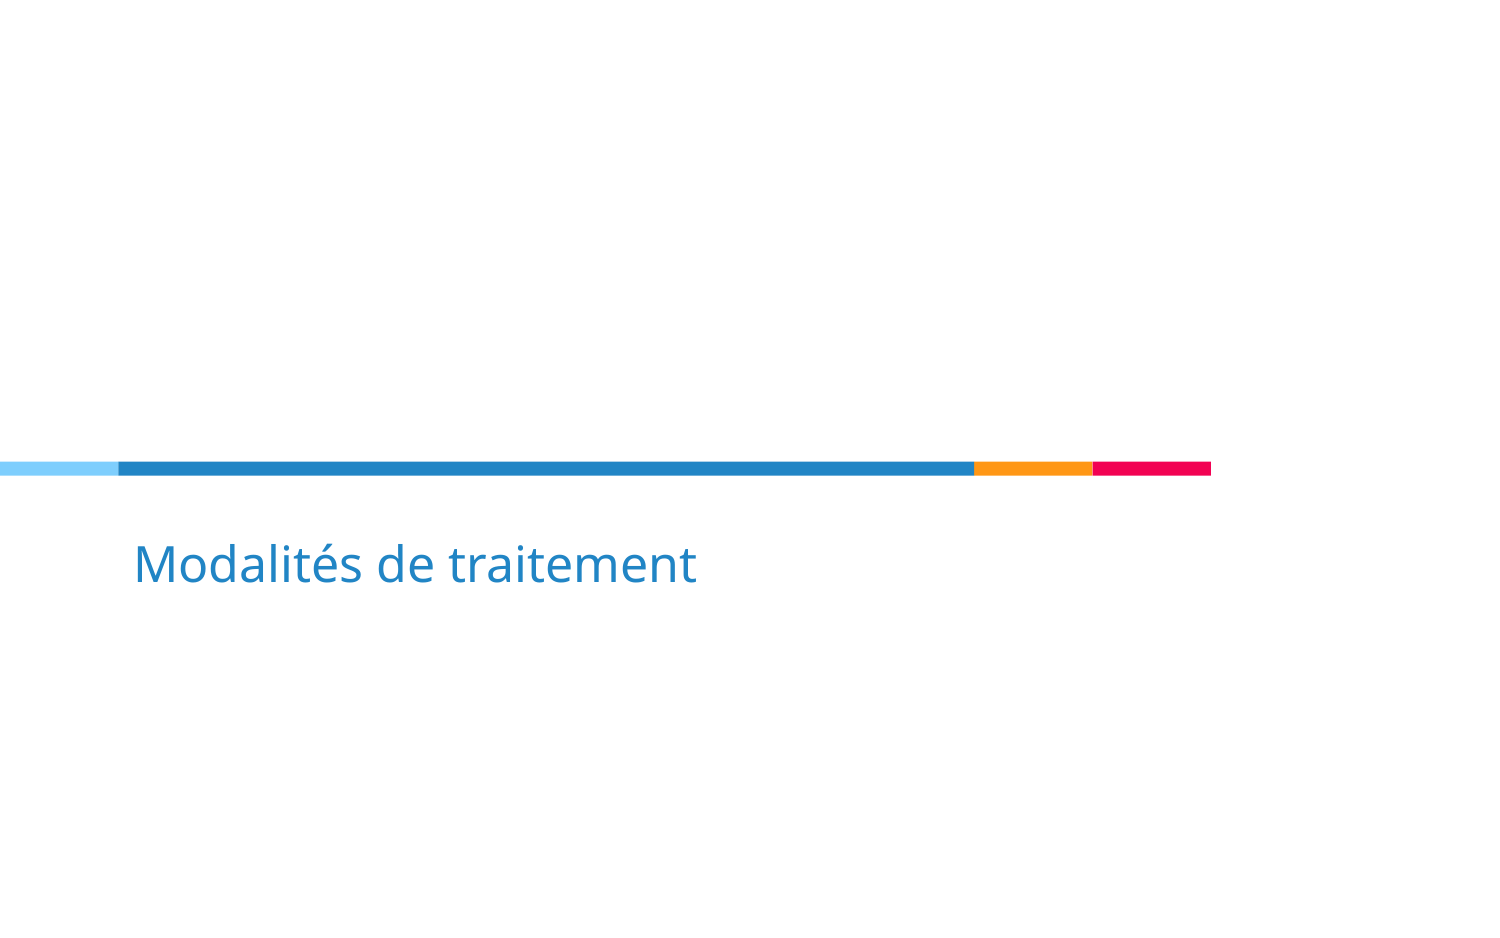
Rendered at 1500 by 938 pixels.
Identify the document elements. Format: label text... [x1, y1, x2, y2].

title Modalités de traitement [118, 517, 975, 729]
